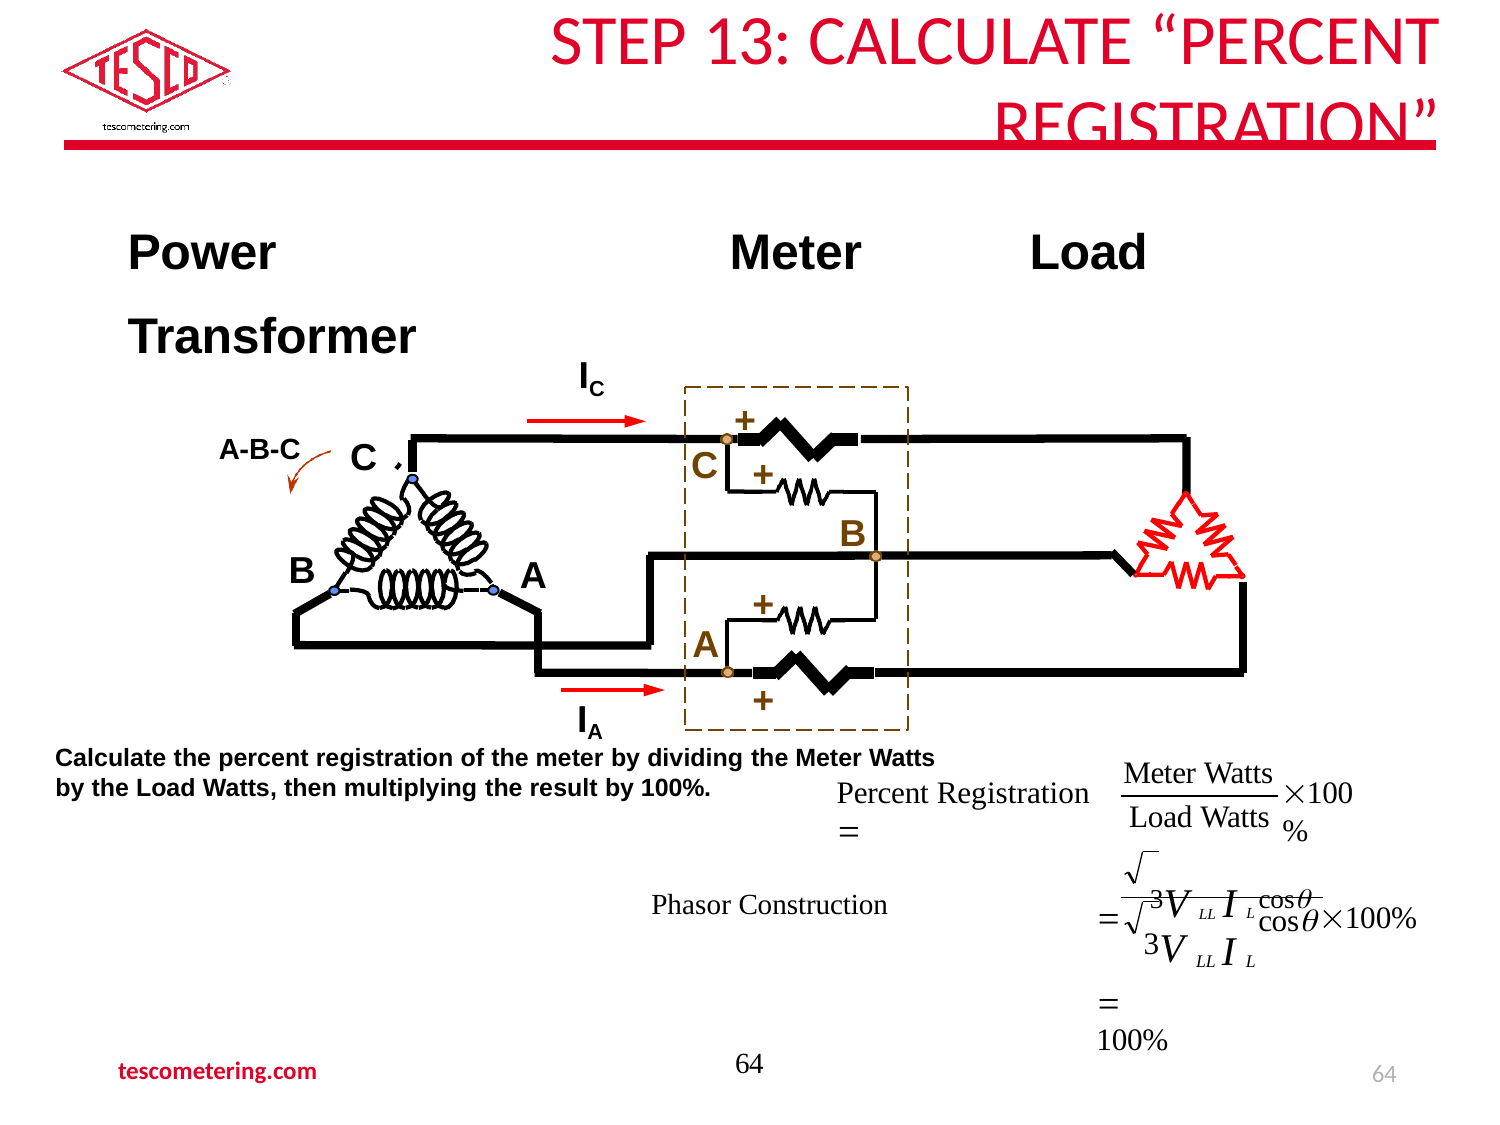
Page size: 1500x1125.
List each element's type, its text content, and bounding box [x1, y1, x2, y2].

text_box LL I L [1193, 943, 1256, 982]
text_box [289, 386, 1248, 732]
picture [287, 450, 331, 495]
text_box Percent Registration  [834, 770, 1116, 848]
text_box Meter Watts [1121, 750, 1279, 791]
title Step 13: Calculate “Percent Registration” [208, 0, 1441, 173]
picture [61, 29, 208, 133]
text_box 3V  100% [1090, 943, 1197, 1057]
text_box IA [570, 732, 612, 739]
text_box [1121, 896, 1323, 935]
text_box Load Watts [1127, 794, 1273, 835]
text_box Power Meter Load Transformer [125, 193, 1149, 364]
text_box IC + [570, 358, 760, 386]
text_box 100% [1280, 770, 1376, 848]
text_box 64 [728, 1045, 773, 1080]
text_box Phasor Construction [649, 883, 892, 921]
text_box by the Load Watts, then multiplying the result by 100%. [53, 769, 714, 802]
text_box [1123, 851, 1160, 885]
text_box  3V LL I L cos 100% [1090, 856, 1425, 943]
text_box A-B-C [216, 428, 289, 466]
slide_number 64 [1059, 746, 1397, 1125]
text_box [720, 433, 1246, 678]
text_box Calculate the percent registration of the meter by dividing the Meter Watts [53, 739, 937, 772]
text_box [290, 435, 545, 677]
footer tescometering.com [103, 1039, 610, 1100]
